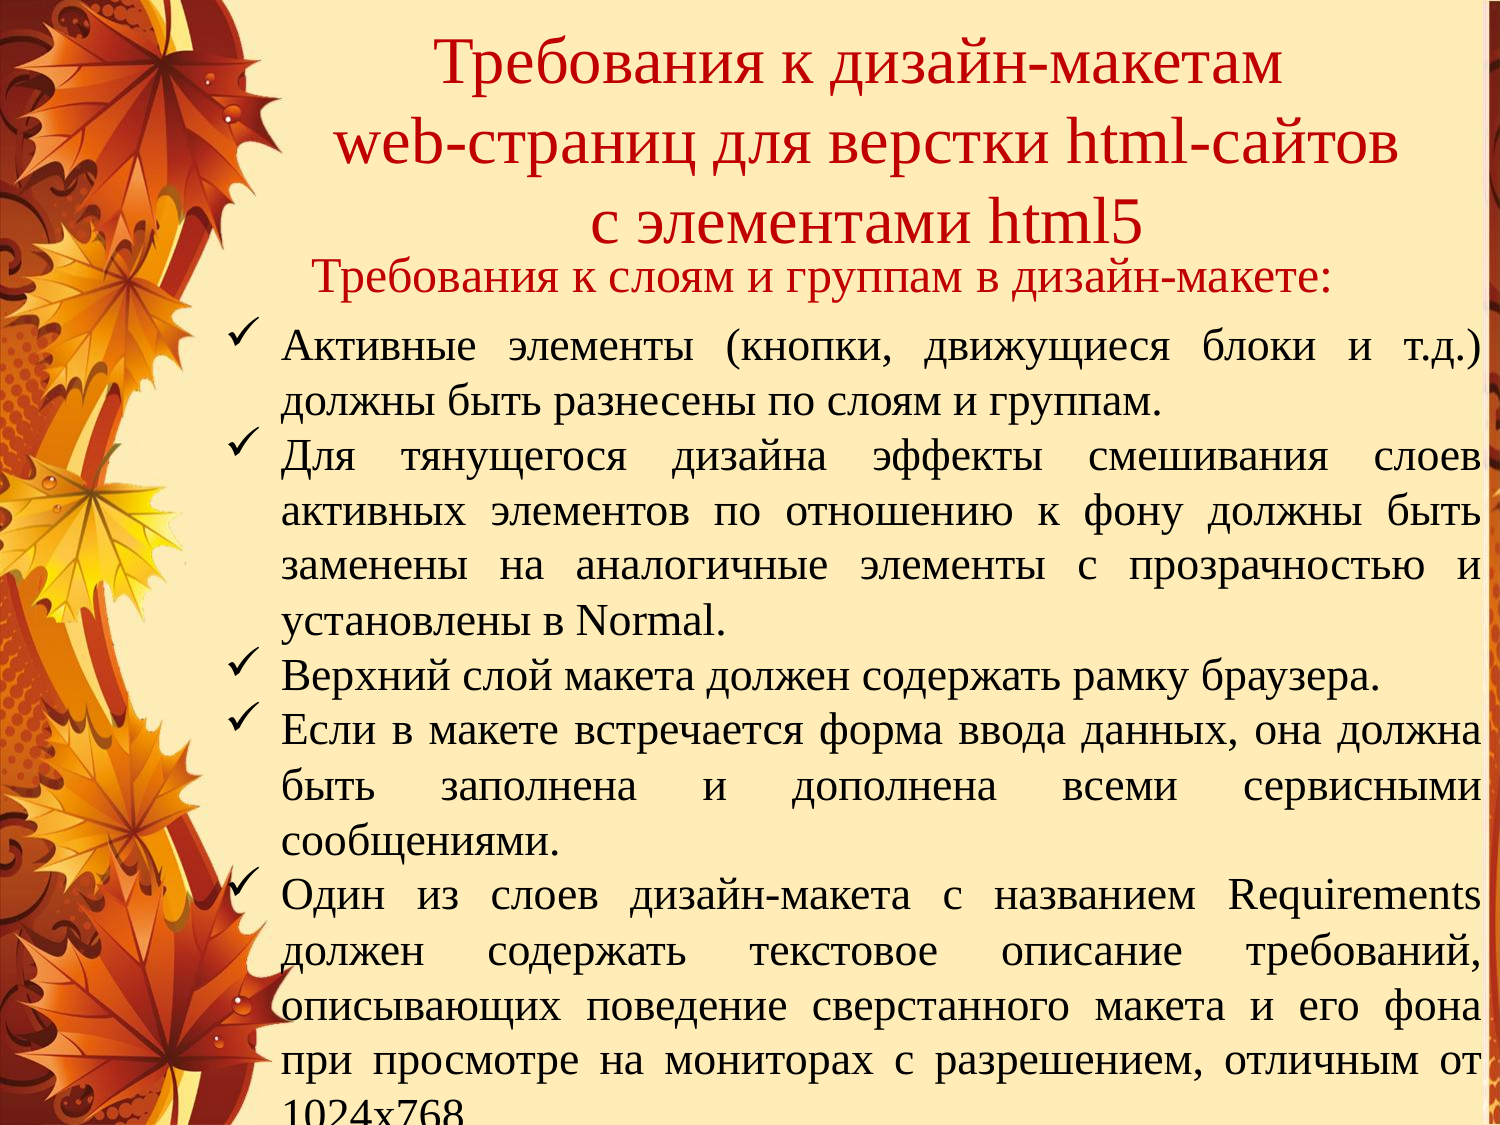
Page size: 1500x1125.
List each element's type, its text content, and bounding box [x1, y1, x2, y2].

text_box Требования к слоям и группам в дизайн-макете: [253, 149, 1392, 337]
picture [0, 0, 1500, 1125]
title Требования к дизайн-макетам web-страниц для верстки html-сайтов с элементами html5 [298, 42, 1437, 231]
text_box Активные элементы (кнопки, движущиеся блоки и т.д.) должны быть разнесены по слоям и группам. Для тянущегося дизайна эффекты смешивания слоев активных элементов по отношению к фону должны быть заменены на аналогичные элементы с прозрачностью и установлены в Normal. Верхний слой макета должен содержать рамку браузера. Если в макете встречается форма ввода данных, она должна быть заполнена и дополнена всеми сервисными сообщениями. Один из слоев дизайн-макета с названием Requirements должен содержать текстовое описание требований, описывающих поведение сверстанного макета и его фона при просмотре на мониторах с разрешением, отличным от 1024х768. [209, 306, 1498, 1125]
